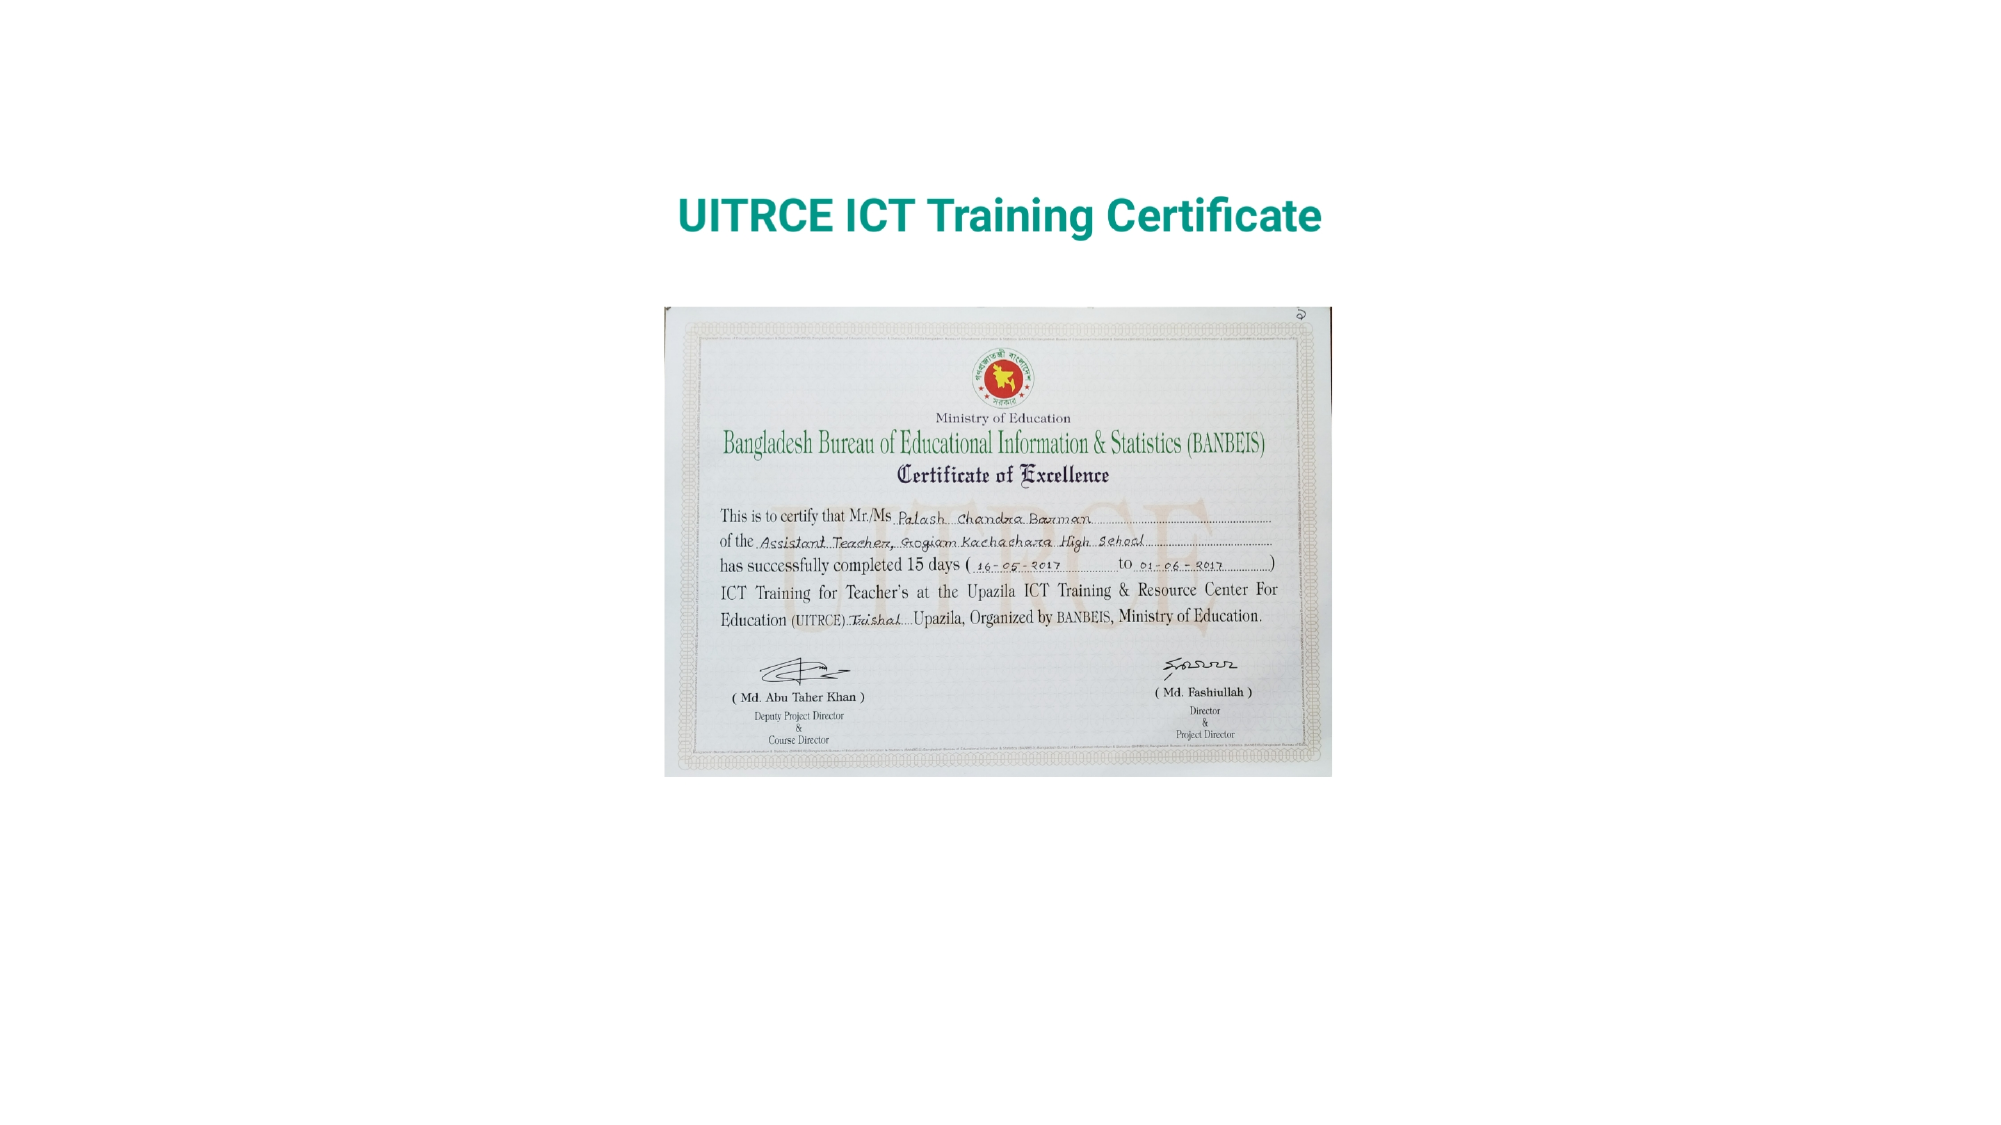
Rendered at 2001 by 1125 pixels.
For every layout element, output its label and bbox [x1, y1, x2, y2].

picture [555, 117, 1445, 1007]
